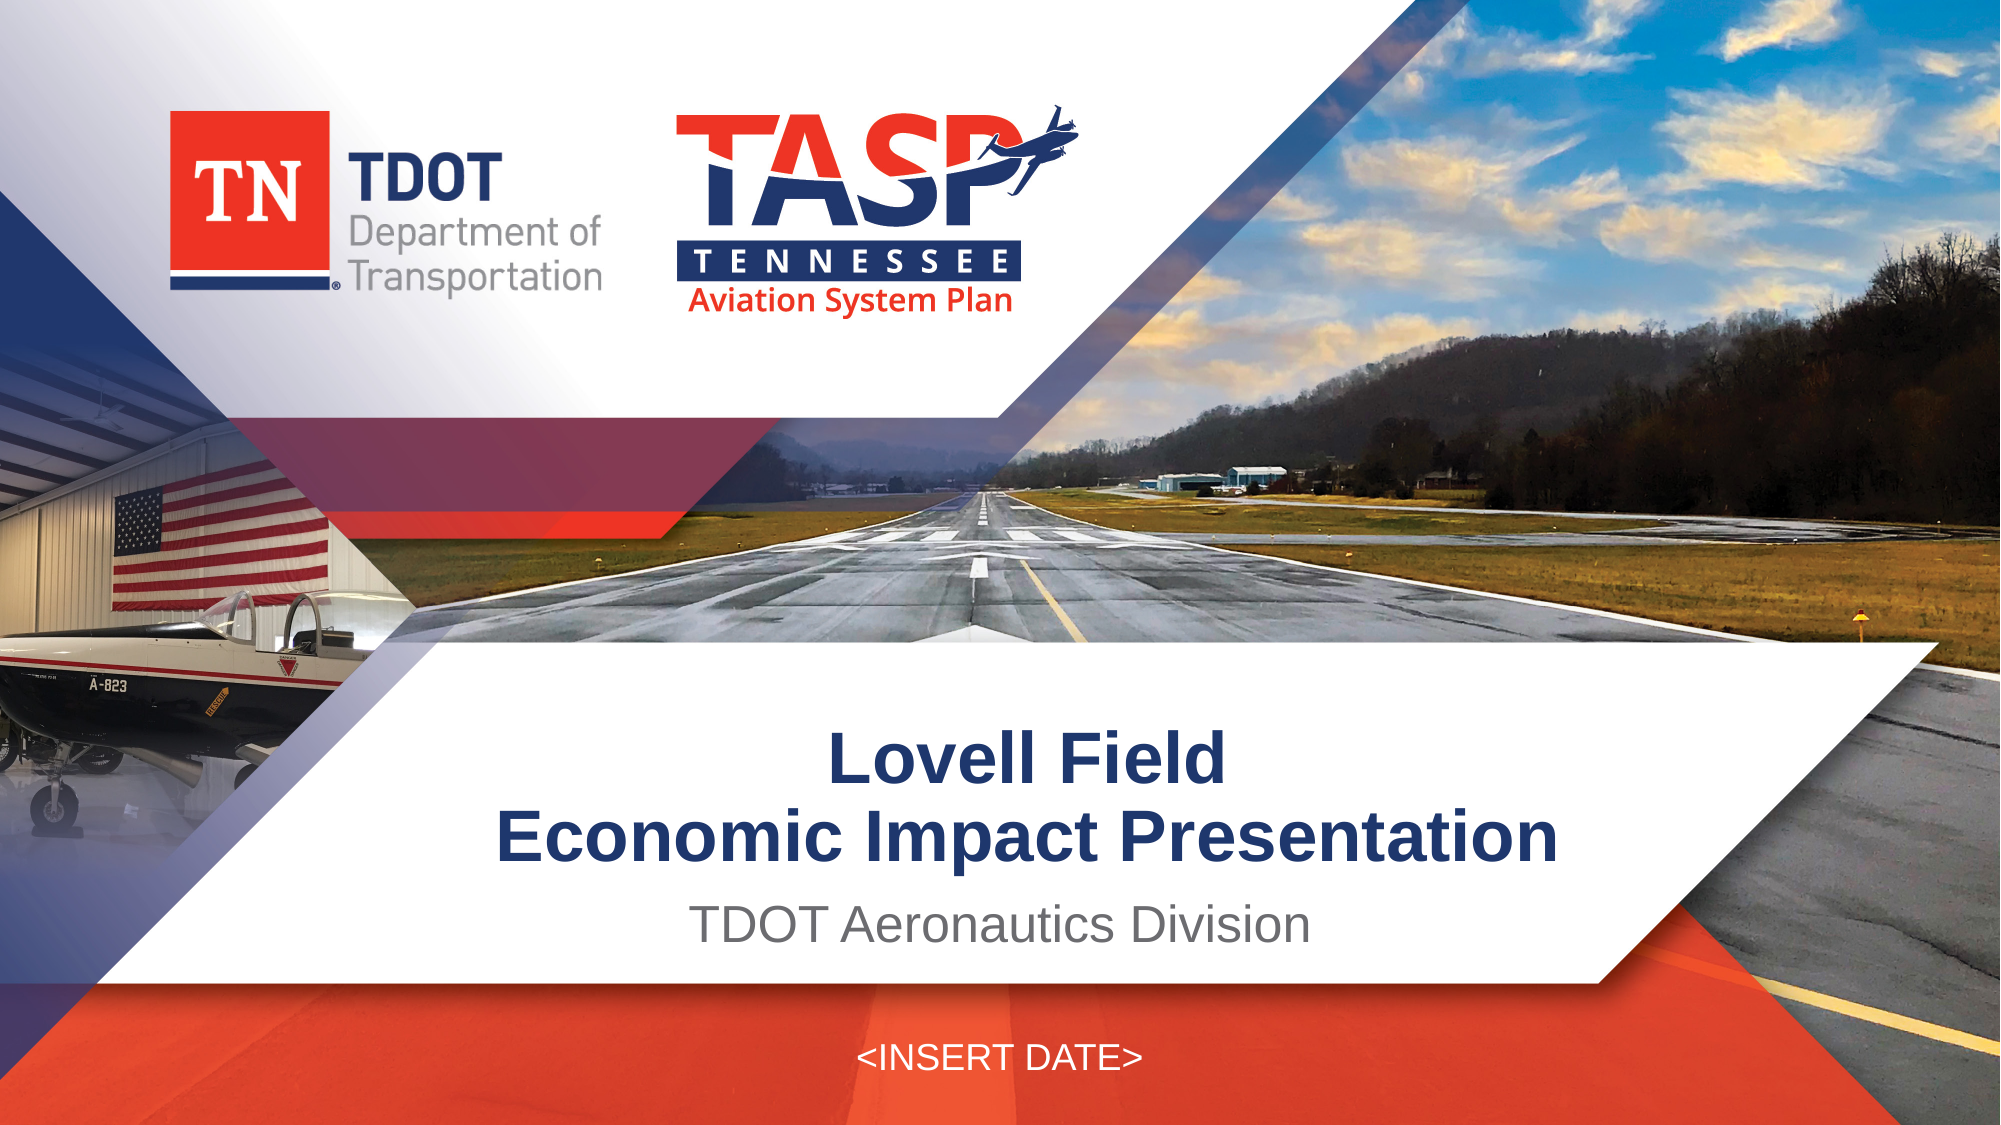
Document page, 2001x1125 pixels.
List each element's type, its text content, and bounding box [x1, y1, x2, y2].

text_box TDOT Aeronautics Division [14, 890, 1986, 1012]
text_box <INSERT DATE> [0, 1031, 2000, 1086]
title Lovell Field Economic Impact Presentation [278, 683, 1779, 890]
picture [0, 0, 2001, 1125]
